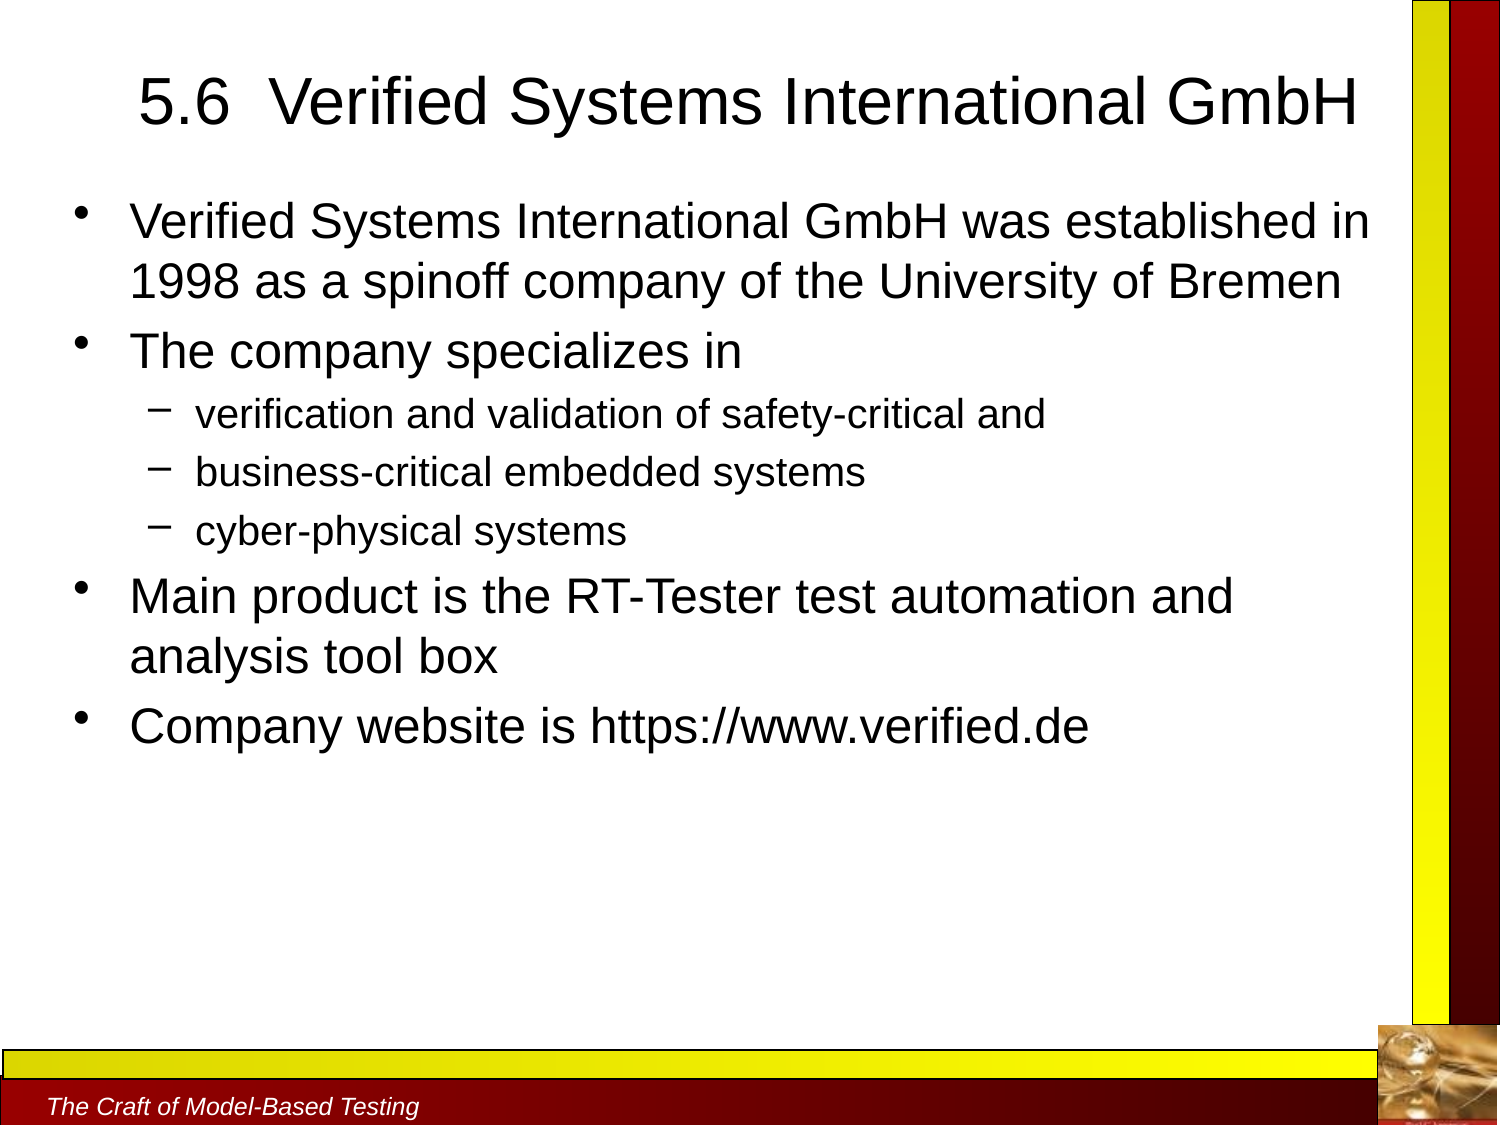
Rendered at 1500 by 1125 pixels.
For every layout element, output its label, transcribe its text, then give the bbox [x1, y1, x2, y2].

text_box [1412, 0, 1450, 1023]
list Verified Systems International GmbH was established in 1998 as a spinoff company of the University of Bremen The company specializes in verification and validation of safety-critical and business-critical embedded systems cyber-physical systems Main product is the RT-Tester test automation and analysis tool box Company website is https://www.verified.de [57, 180, 1409, 924]
text_box The Craft of Model-Based Testing [0, 1075, 1372, 1125]
text_box [1450, 0, 1500, 1025]
picture [1377, 1024, 1498, 1125]
title 5.6 Verified Systems International GmbH [74, 44, 1426, 151]
text_box [3, 1050, 1372, 1080]
